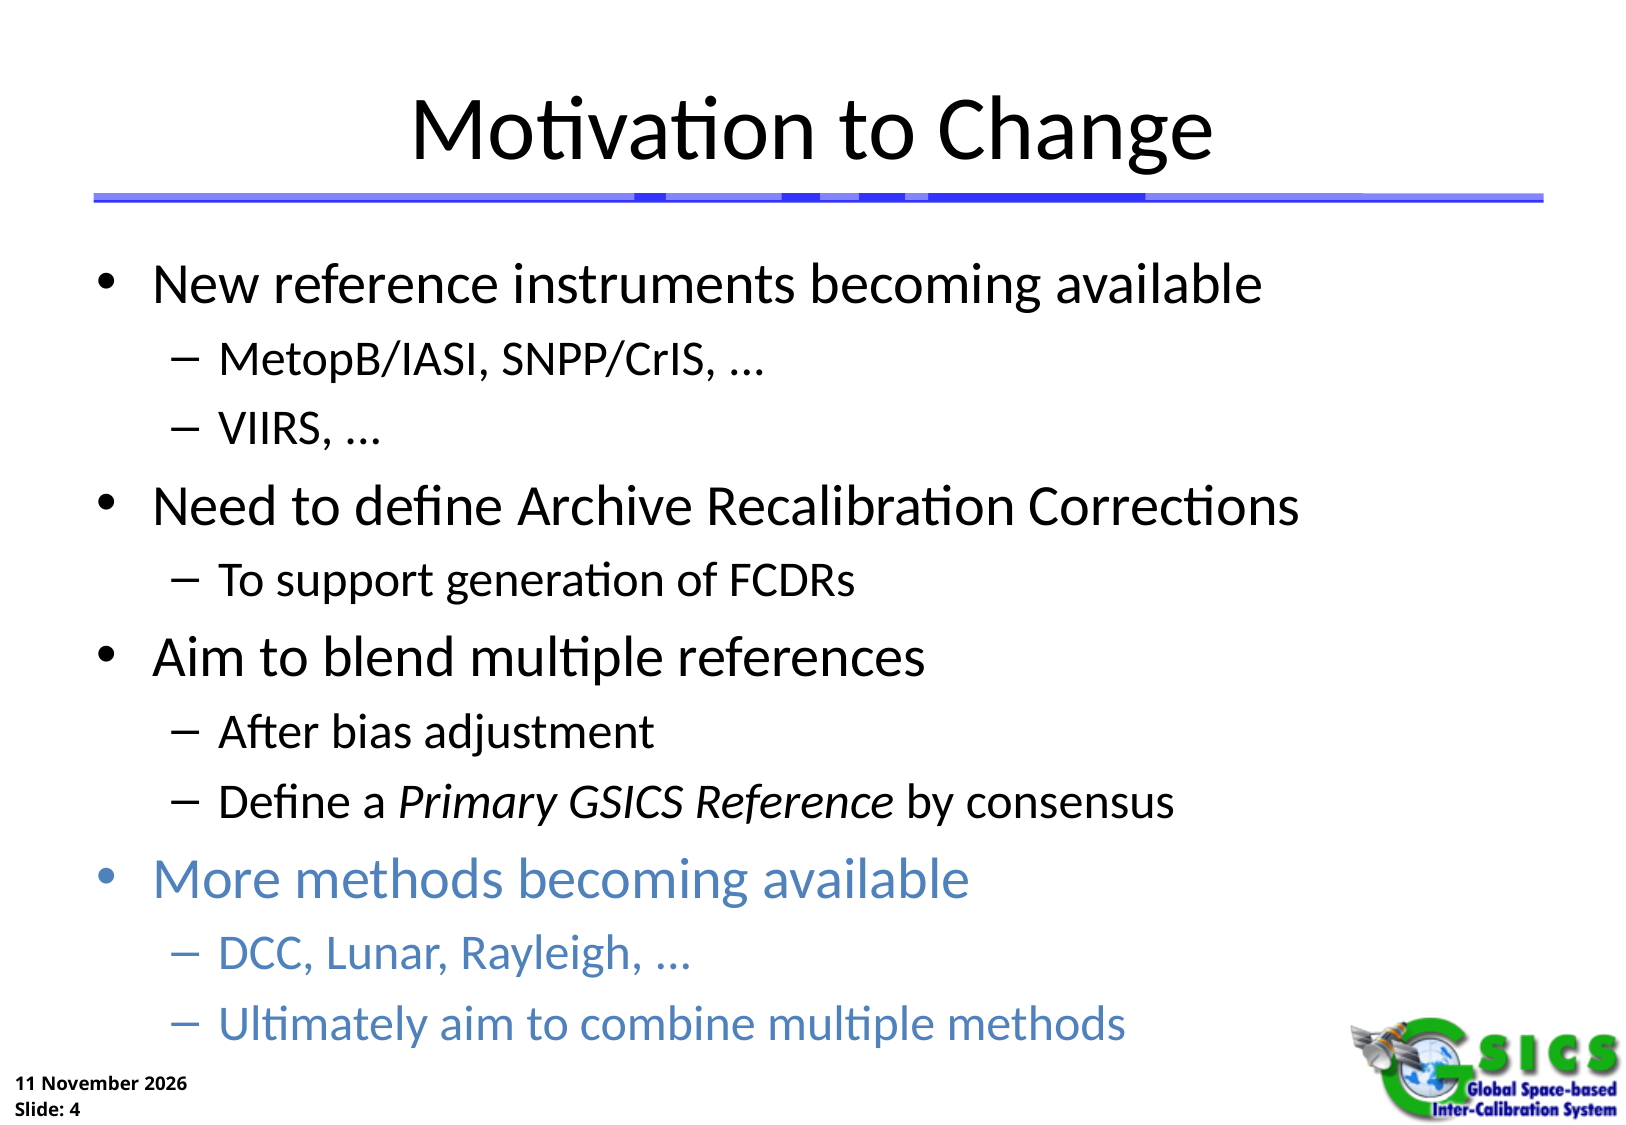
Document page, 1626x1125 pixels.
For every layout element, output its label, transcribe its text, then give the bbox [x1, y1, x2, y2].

list New reference instruments becoming available MetopB/IASI, SNPP/CrIS, ... VIIRS, ... Need to define Archive Recalibration Corrections To support generation of FCDRs Aim to blend multiple references After bias adjustment Define a Primary GSICS Reference by consensus More methods becoming available DCC, Lunar, Rayleigh, ... Ultimately aim to combine multiple methods [80, 237, 1544, 981]
title Motivation to Change [80, 44, 1544, 202]
picture [1343, 1010, 1625, 1125]
